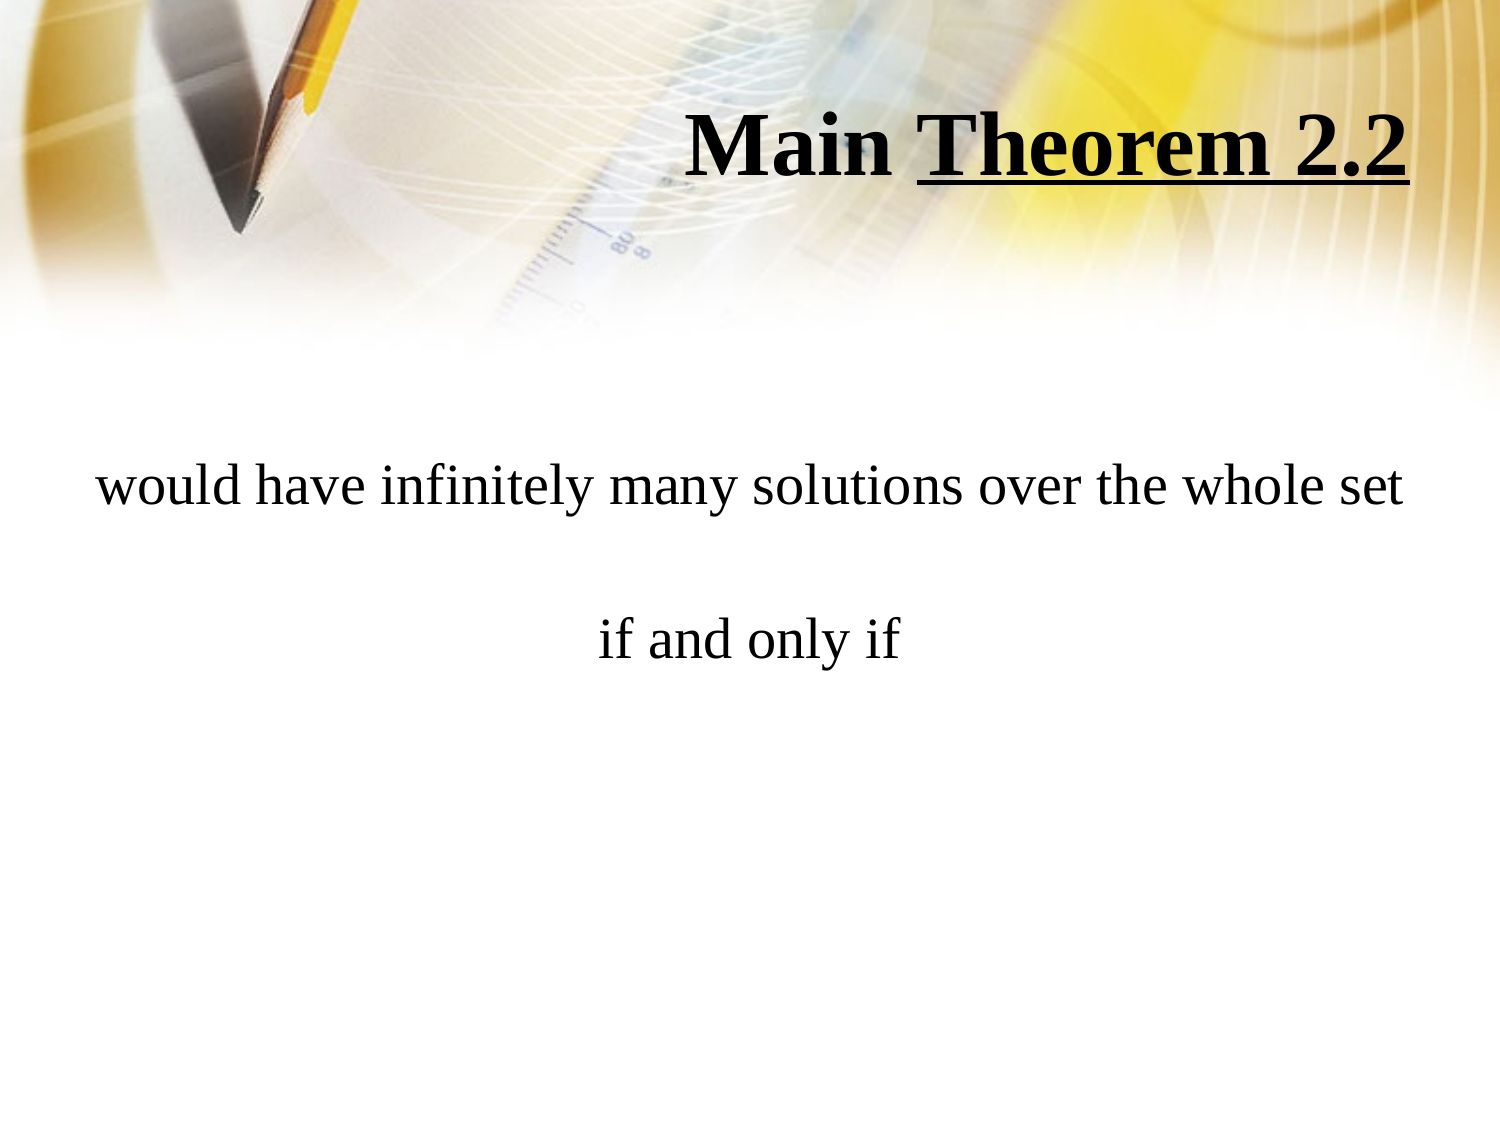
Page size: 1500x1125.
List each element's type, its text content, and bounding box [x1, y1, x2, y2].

picture [0, 0, 1500, 1125]
title Main Theorem 2.2 [75, 45, 1425, 233]
